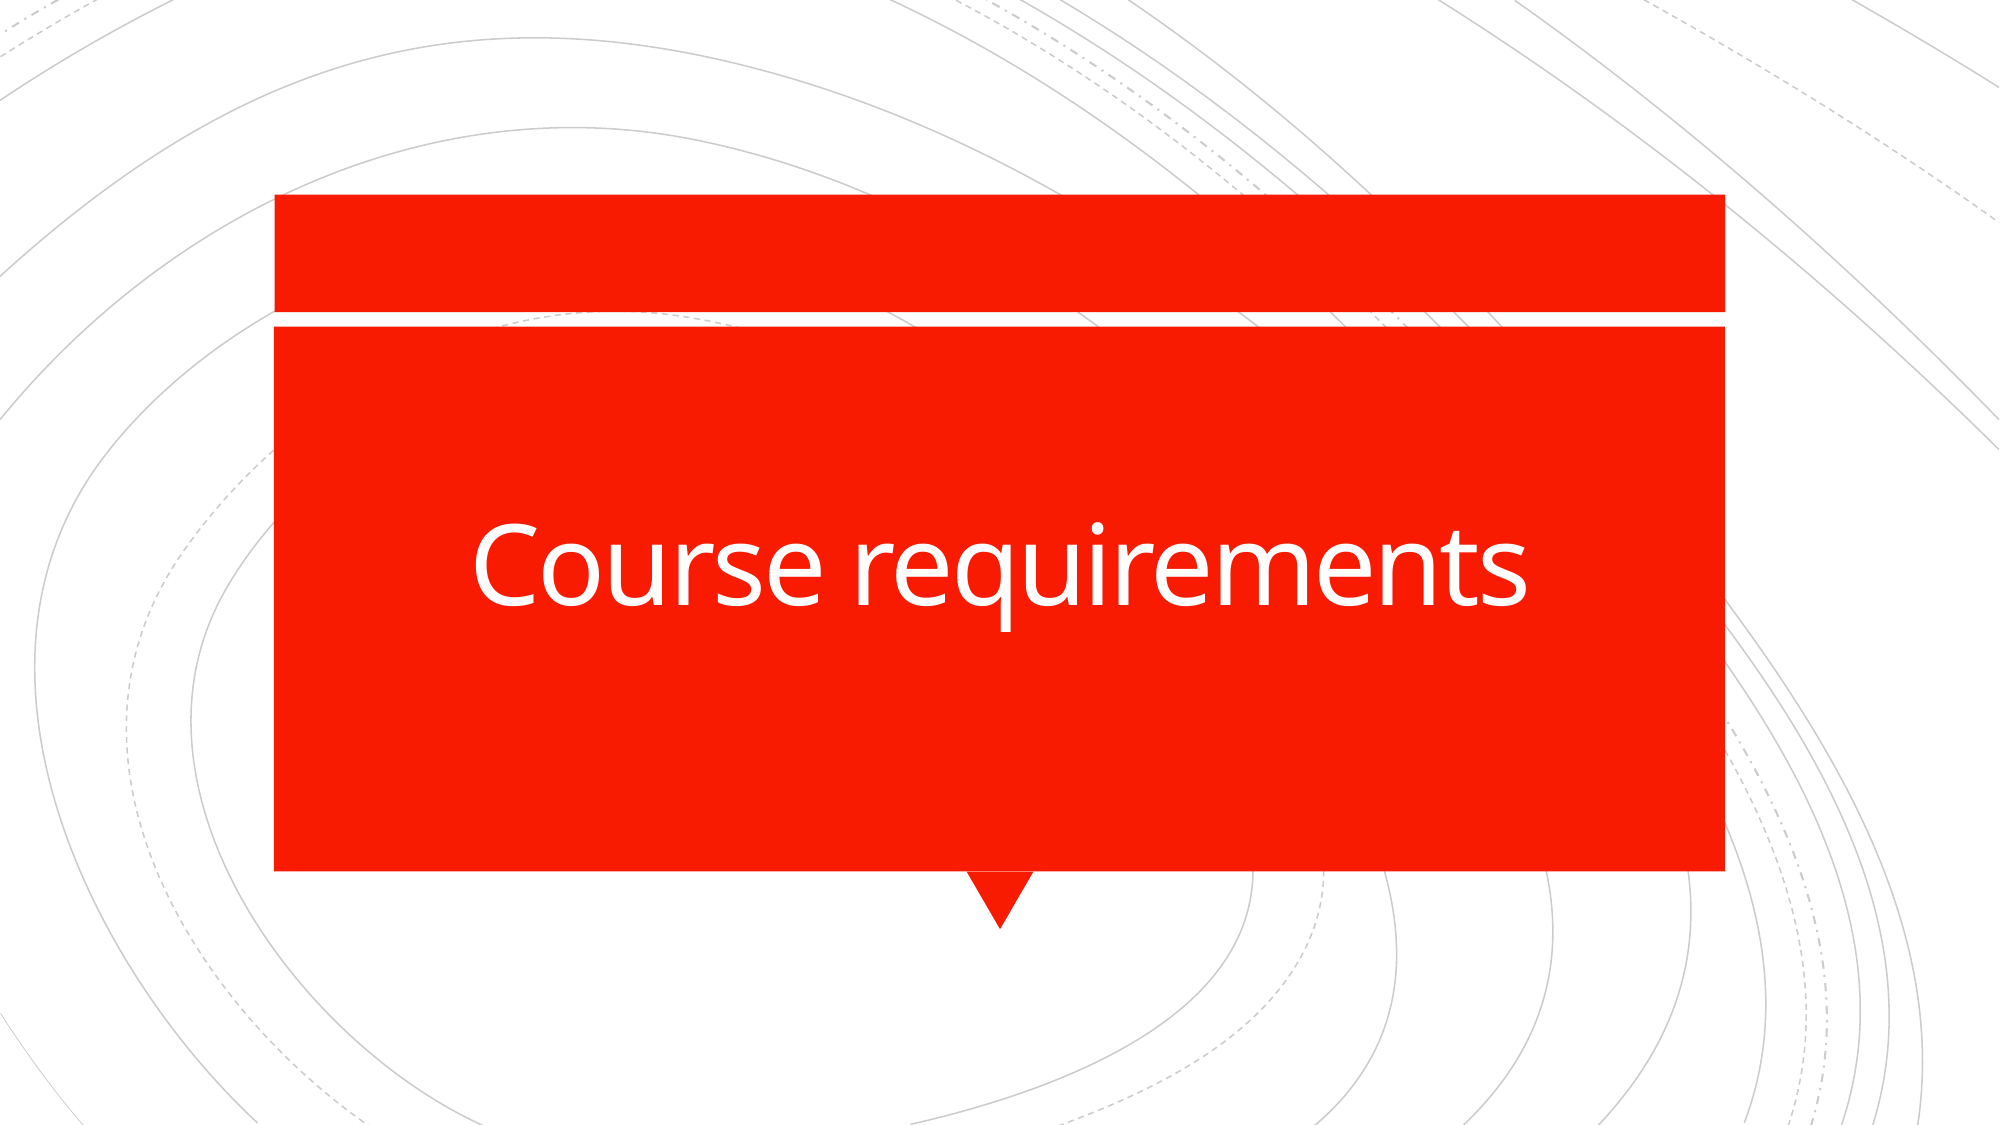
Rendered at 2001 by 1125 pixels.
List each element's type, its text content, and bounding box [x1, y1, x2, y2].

title Course requirements [288, 340, 1713, 628]
